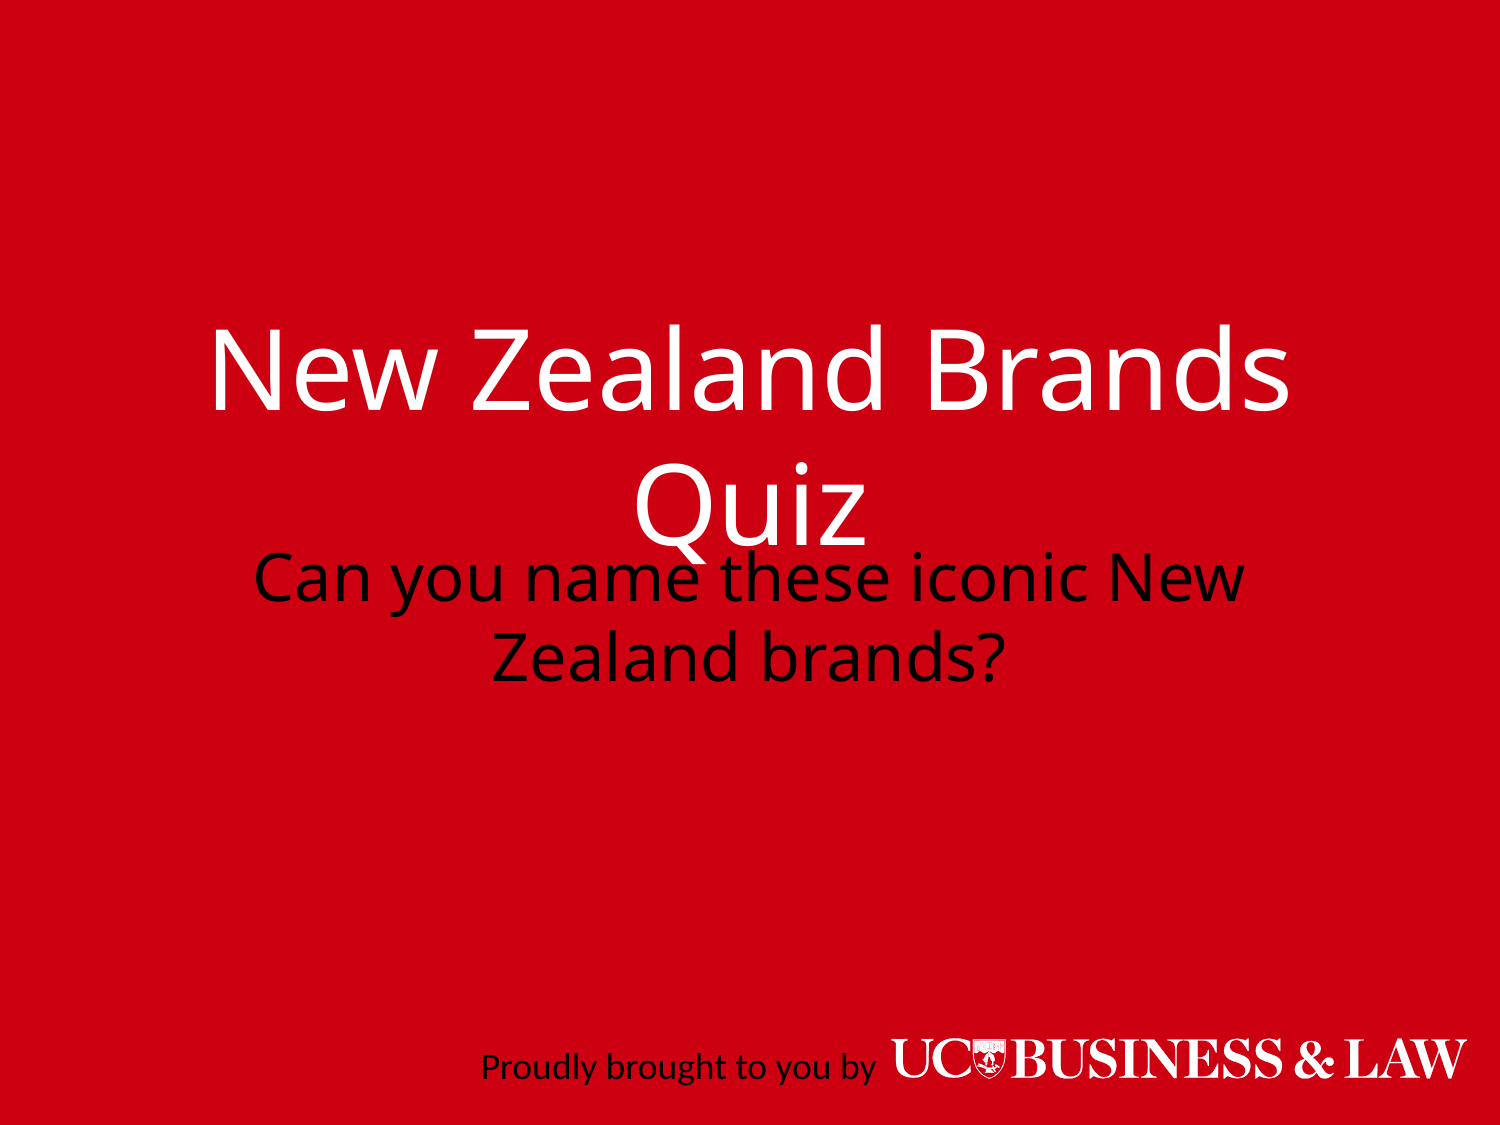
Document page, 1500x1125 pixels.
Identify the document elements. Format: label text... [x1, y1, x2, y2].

subtitle Can you name these iconic New Zealand brands? [224, 527, 1275, 705]
picture [891, 1033, 1468, 1079]
title New Zealand Brands Quiz [112, 338, 1388, 528]
text_box Proudly brought to you by [253, 1034, 892, 1094]
